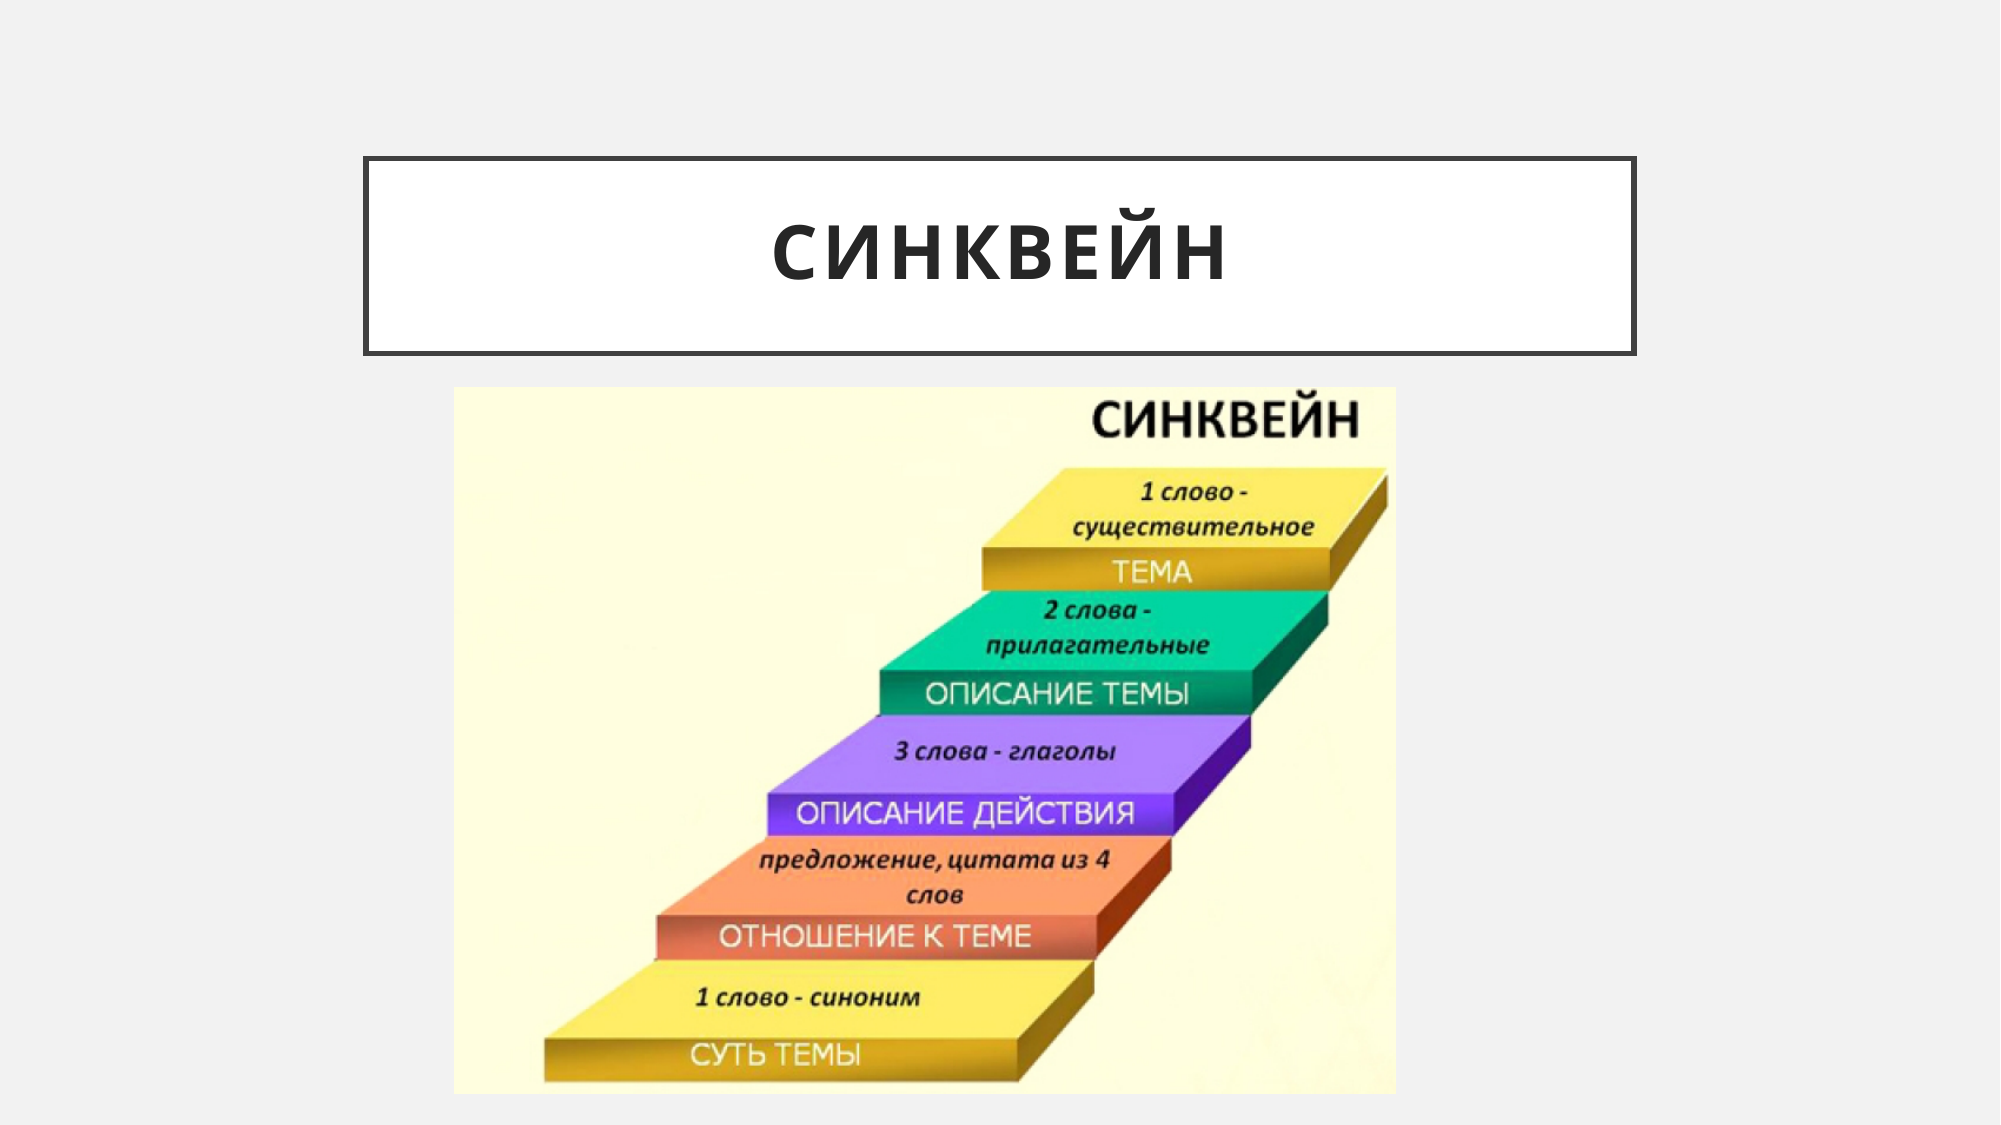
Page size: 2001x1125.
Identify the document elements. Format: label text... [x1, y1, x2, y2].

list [454, 387, 1396, 1094]
title синквейн [363, 156, 1637, 356]
